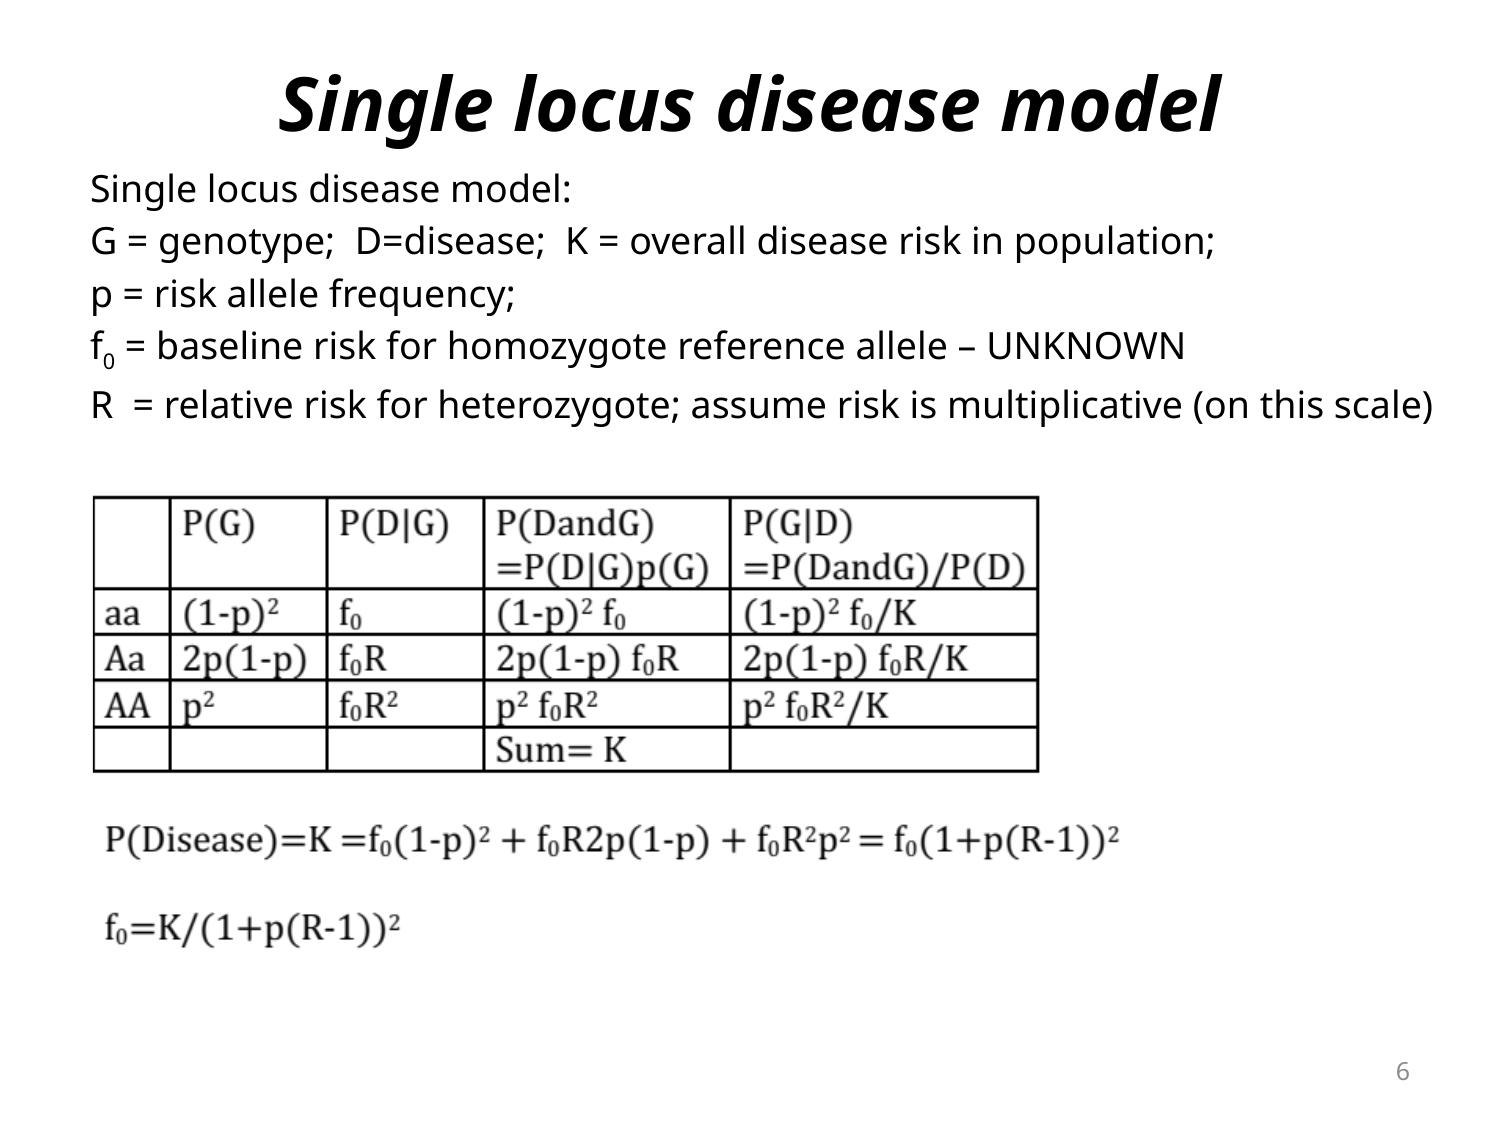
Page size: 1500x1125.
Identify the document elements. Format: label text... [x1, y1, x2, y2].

slide_number 6 [1074, 1042, 1425, 1103]
title Single locus disease model [75, 45, 1425, 157]
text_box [92, 449, 1206, 1036]
text_box Single locus disease model: G = genotype; D=disease; K = overall disease risk in population; p = risk allele frequency; f0 = baseline risk for homozygote reference allele – UNKNOWN R = relative risk for heterozygote; assume risk is multiplicative (on this scale) [75, 157, 1485, 450]
